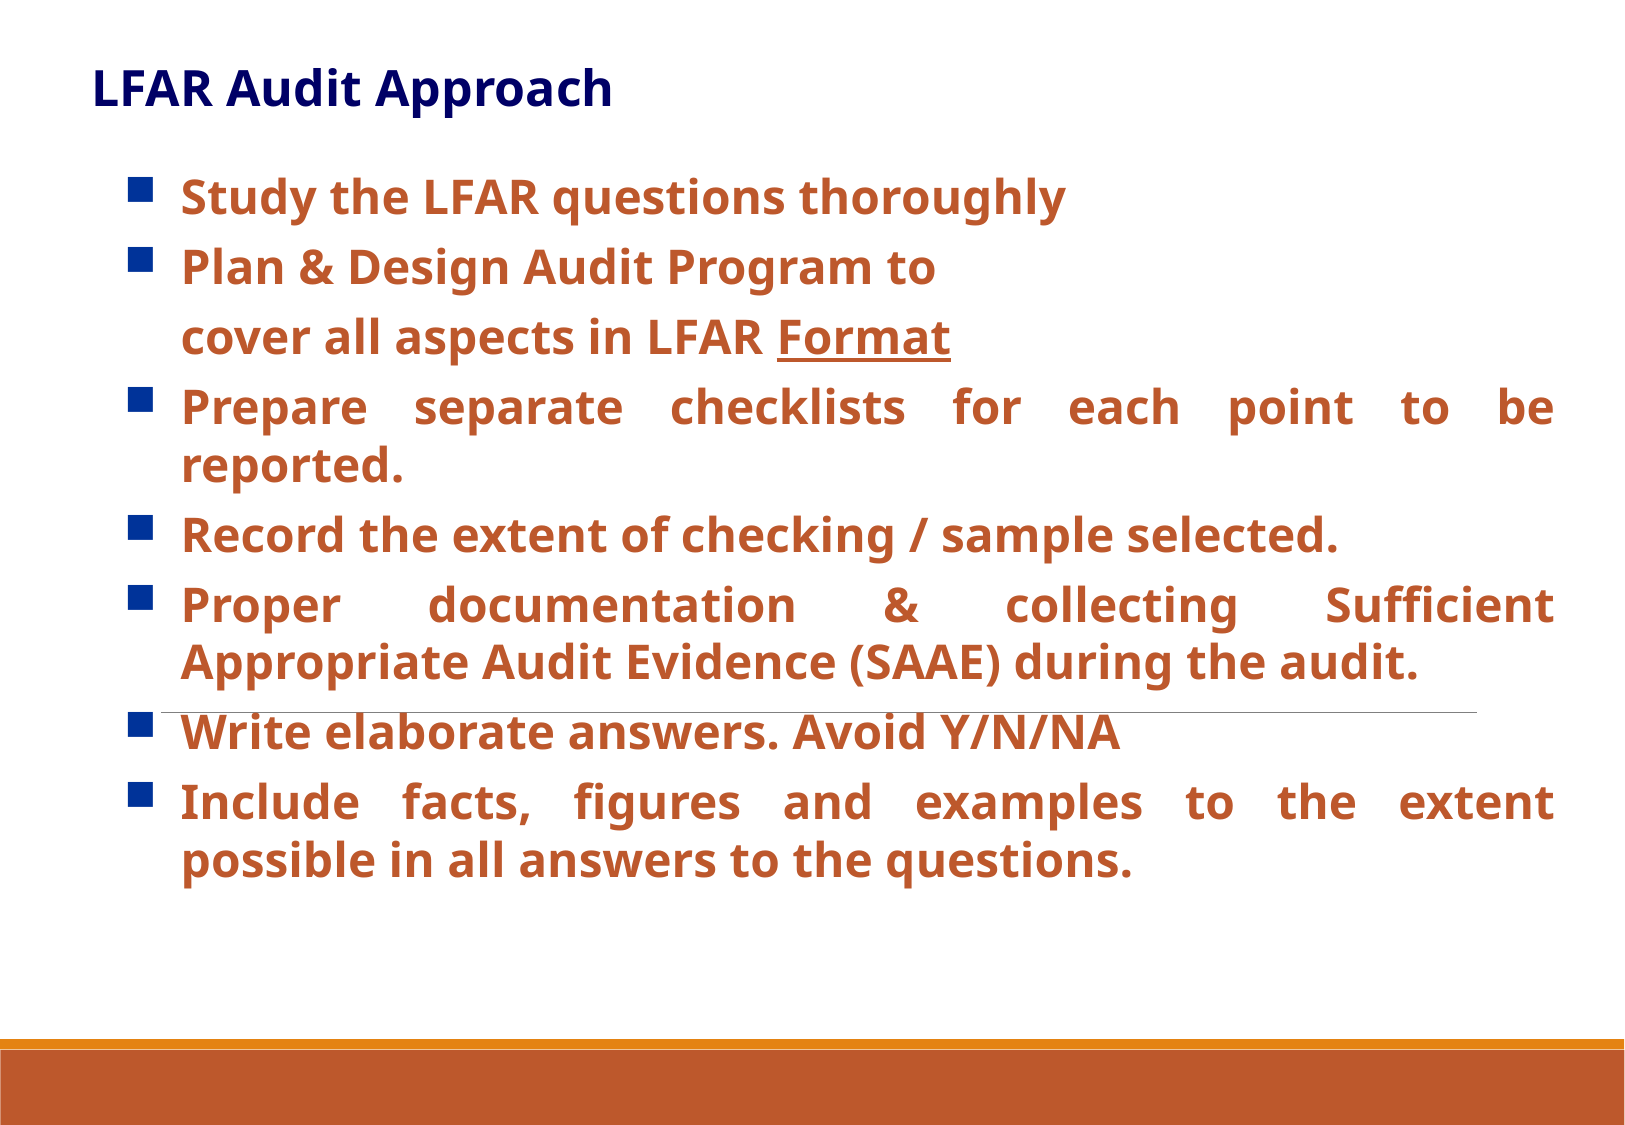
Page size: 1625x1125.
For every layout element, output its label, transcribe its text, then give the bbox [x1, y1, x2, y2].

text_box LFAR Audit Approach [76, 36, 1563, 124]
text_box Study the LFAR questions thoroughly Plan & Design Audit Program to cover all aspects in LFAR Format Prepare separate checklists for each point to be reported. Record the extent of checking / sample selected. Proper documentation & collecting Sufficient Appropriate Audit Evidence (SAAE) during the audit. Write elaborate answers. Avoid Y/N/NA Include facts, figures and examples to the extent possible in all answers to the questions. [109, 159, 1572, 1036]
